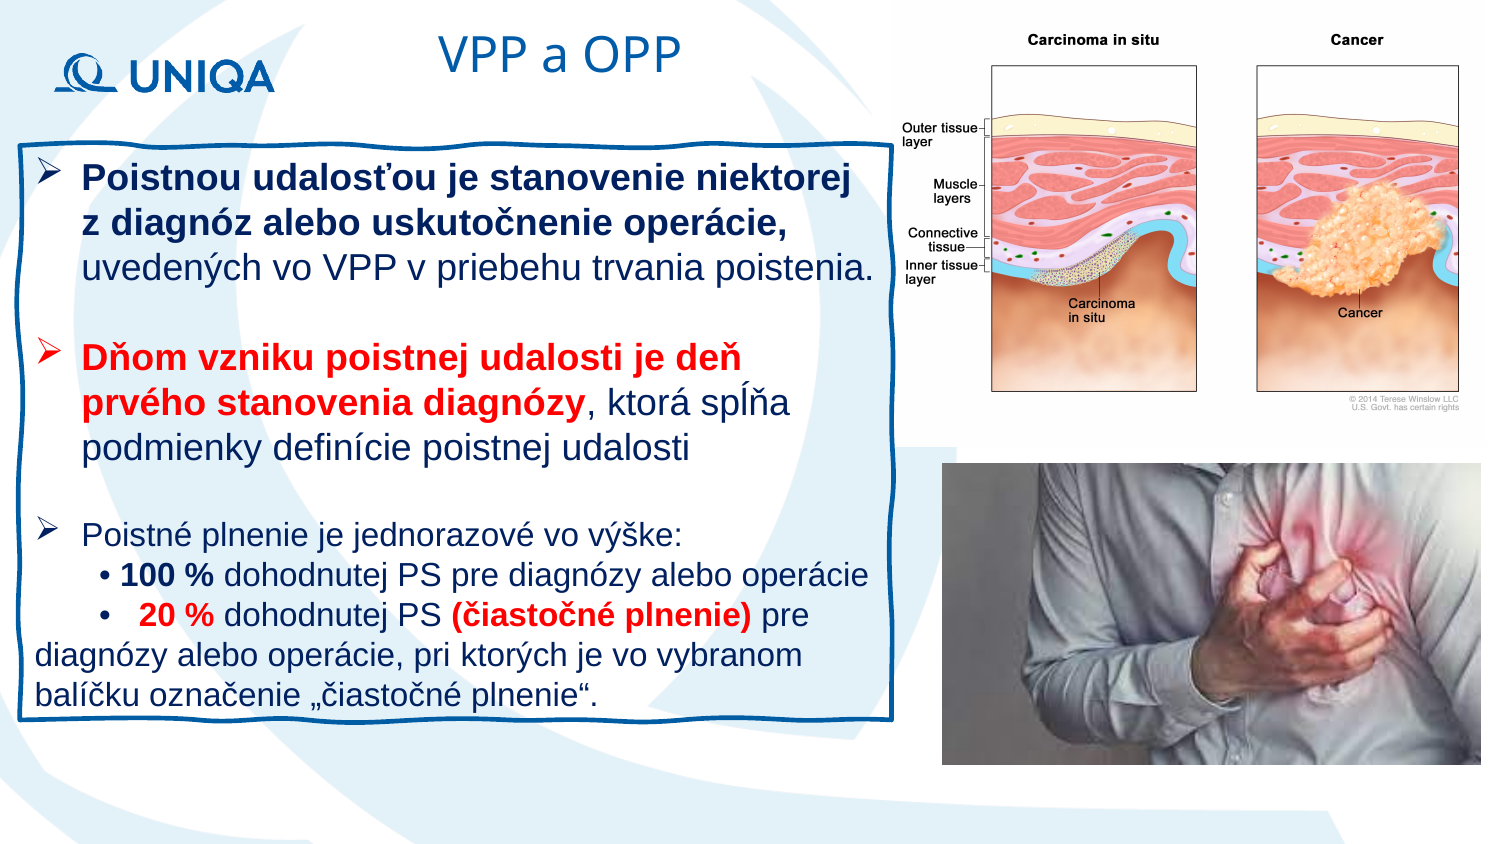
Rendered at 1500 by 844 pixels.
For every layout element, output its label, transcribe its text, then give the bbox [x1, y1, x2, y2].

text_box Poistnou udalosťou je stanovenie niektorej z diagnóz alebo uskutočnenie operácie, uvedených vo VPP v priebehu trvania poistenia. Dňom vzniku poistnej udalosti je deň prvého stanovenia diagnózy, ktorá spĺňa podmienky definície poistnej udalosti Poistné plnenie je jednorazové vo výške: • 100 % dohodnutej PS pre diagnózy alebo operácie • 20 % dohodnutej PS (čiastočné plnenie) pre diagnózy alebo operácie, pri ktorých je vo vybranom balíčku označenie „čiastočné plnenie“. [16, 142, 894, 723]
picture [891, 0, 1487, 447]
picture [53, 53, 275, 93]
picture [942, 463, 1481, 765]
title VPP a OPP [423, 21, 810, 105]
